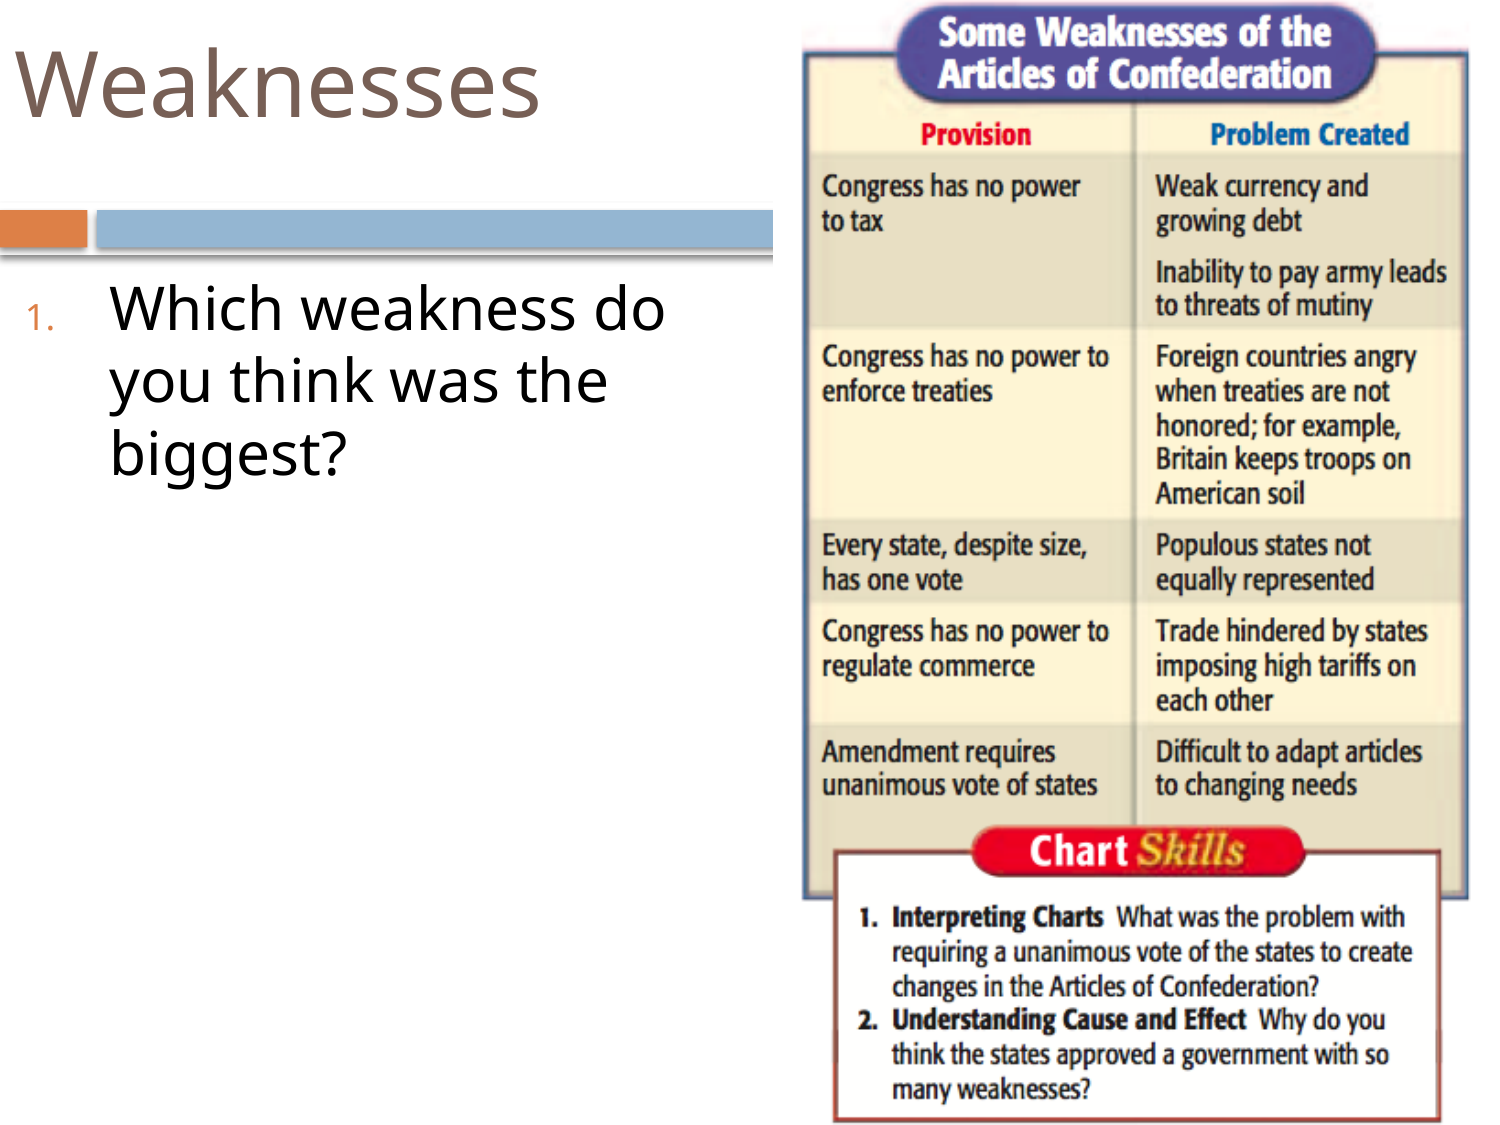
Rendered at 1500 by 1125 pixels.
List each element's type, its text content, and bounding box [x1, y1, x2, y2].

list Which weakness do you think was the biggest? [10, 262, 767, 1125]
picture [773, 0, 1500, 1125]
title Weaknesses [0, 0, 771, 163]
